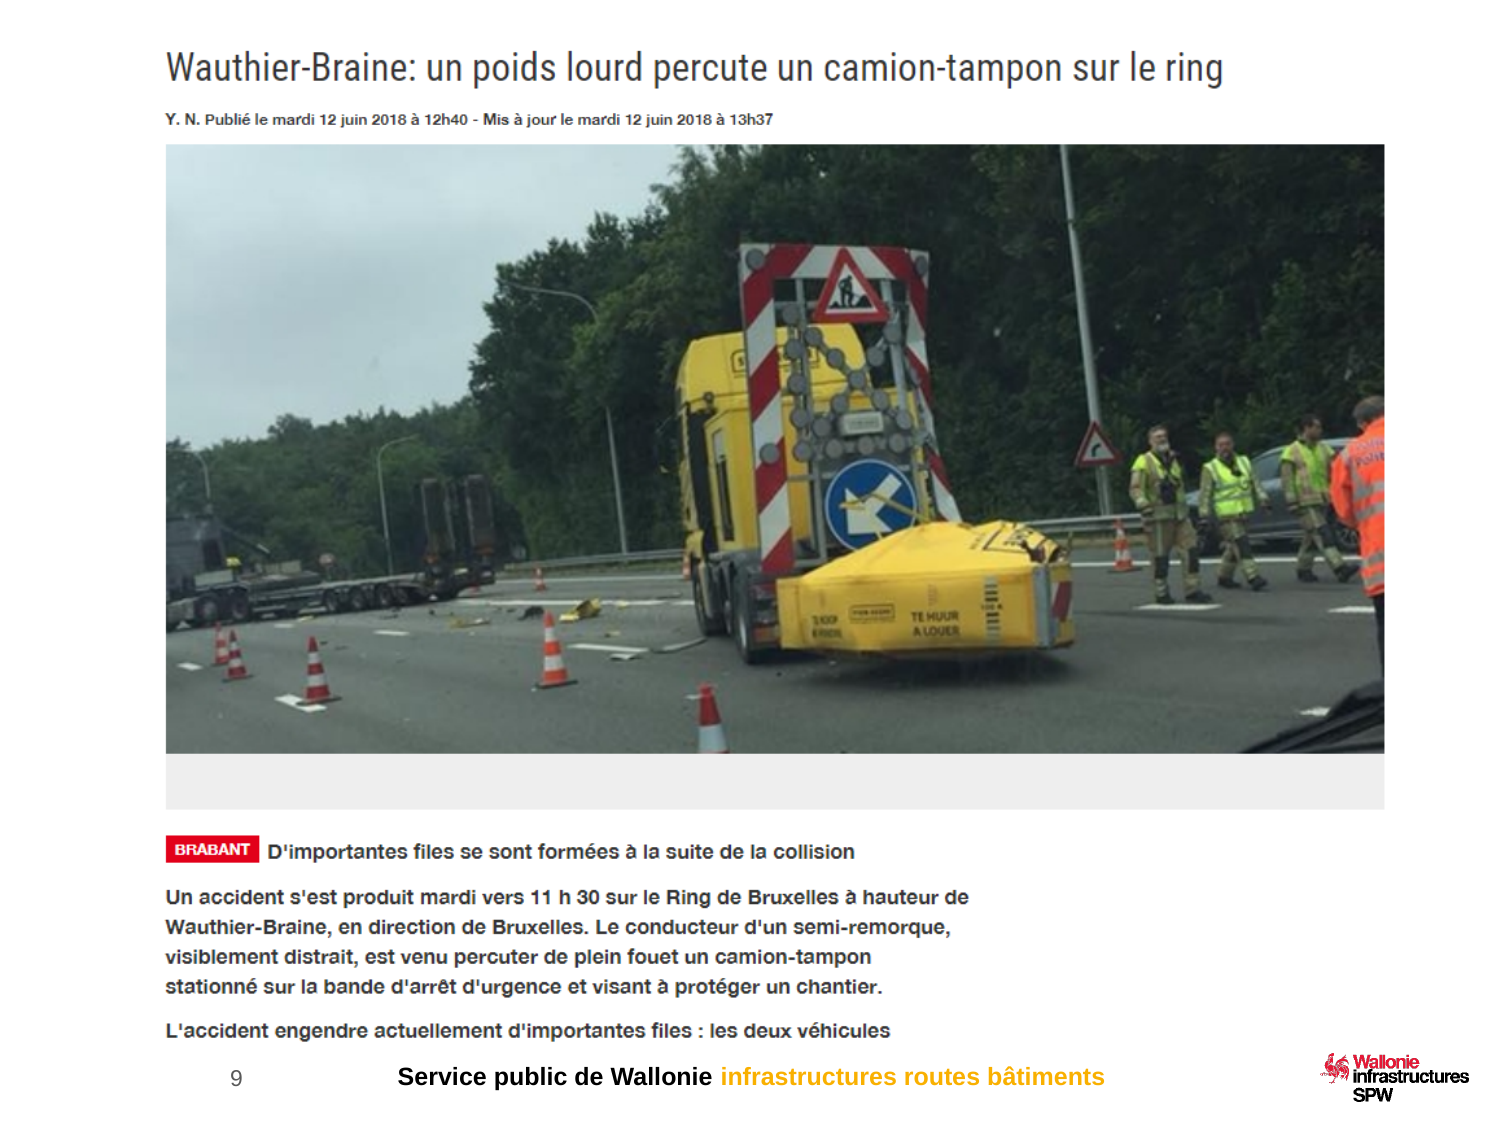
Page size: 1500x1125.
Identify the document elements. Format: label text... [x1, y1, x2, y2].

picture [135, 42, 1483, 1116]
slide_number 9 [229, 1062, 526, 1093]
